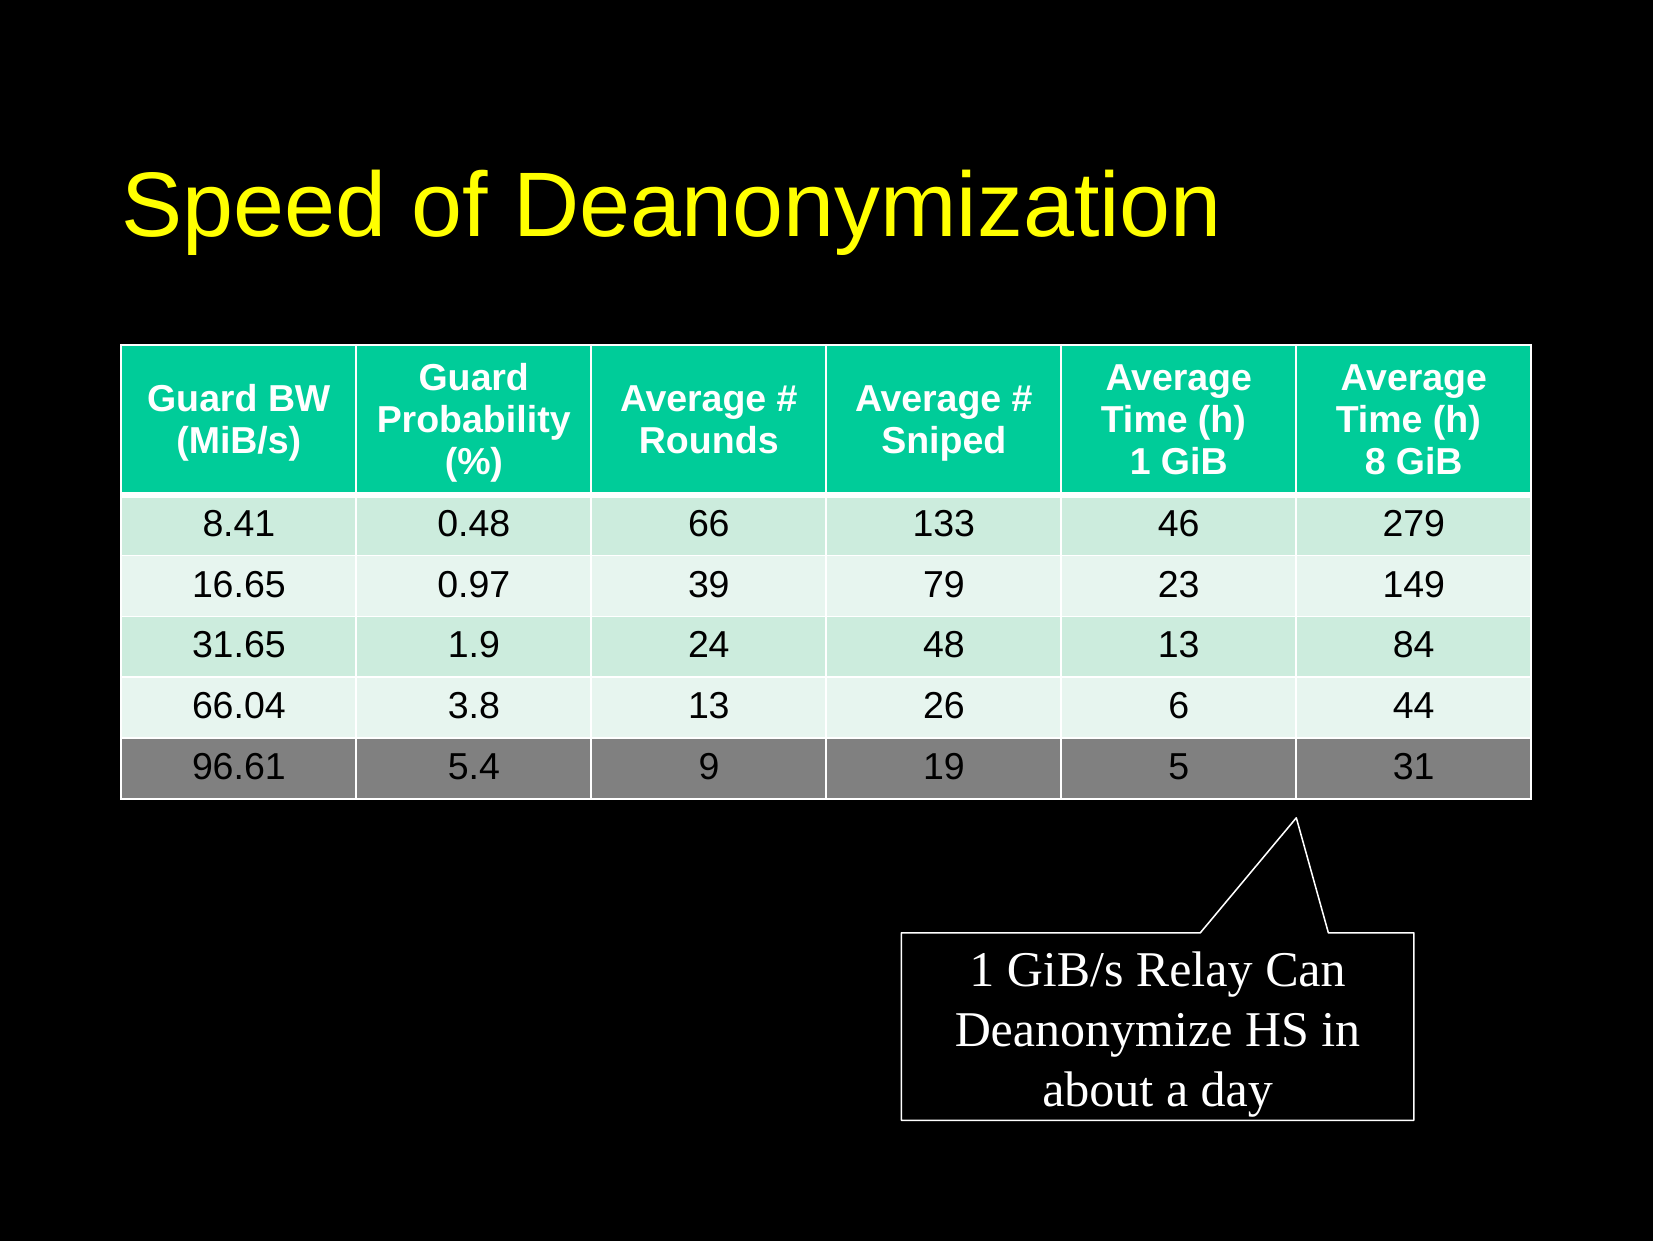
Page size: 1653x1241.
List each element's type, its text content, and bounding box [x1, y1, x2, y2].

table_cell 26 [827, 678, 1060, 737]
table_cell 96.61 [122, 739, 355, 798]
table_cell 5.4 [357, 739, 590, 798]
table_header Guard Probability (%) [357, 346, 590, 492]
table_cell 9 [592, 739, 825, 798]
table_cell 46 [1062, 498, 1295, 555]
table_cell 31.65 [122, 617, 355, 676]
table_header Average Time (h) 1 GiB [1062, 346, 1295, 492]
table_cell 8.41 [122, 498, 355, 555]
table_cell 13 [1062, 617, 1295, 676]
title Speed of Deanonymization [121, 102, 1532, 309]
table_cell 84 [1297, 617, 1530, 676]
table_header Average Time (h) 8 GiB [1297, 346, 1530, 492]
table_header Average # Sniped [827, 346, 1060, 492]
table_cell 66.04 [122, 678, 355, 737]
table_cell 19 [827, 739, 1060, 798]
table_cell 39 [592, 556, 825, 616]
table_header Guard BW (MiB/s) [122, 346, 355, 492]
table_cell 48 [827, 617, 1060, 676]
table_cell 133 [827, 498, 1060, 555]
table_cell 24 [592, 617, 825, 676]
text_box 1 GiB/s Relay Can Deanonymize HS in about a day [901, 817, 1414, 1121]
table_header Average # Rounds [592, 346, 825, 492]
table_cell 1.9 [357, 617, 590, 676]
table_cell 13 [592, 678, 825, 737]
table_cell 6 [1062, 678, 1295, 737]
table_cell 0.48 [357, 498, 590, 555]
table_cell 0.97 [357, 556, 590, 616]
table_cell 23 [1062, 556, 1295, 616]
table_cell 44 [1297, 678, 1530, 737]
table_cell 79 [827, 556, 1060, 616]
table_cell 149 [1297, 556, 1530, 616]
table_cell 279 [1297, 498, 1530, 555]
table_cell 31 [1297, 739, 1530, 798]
table_cell 3.8 [357, 678, 590, 737]
table_cell 66 [592, 498, 825, 555]
table_cell 5 [1062, 739, 1295, 798]
table_cell 16.65 [122, 556, 355, 616]
